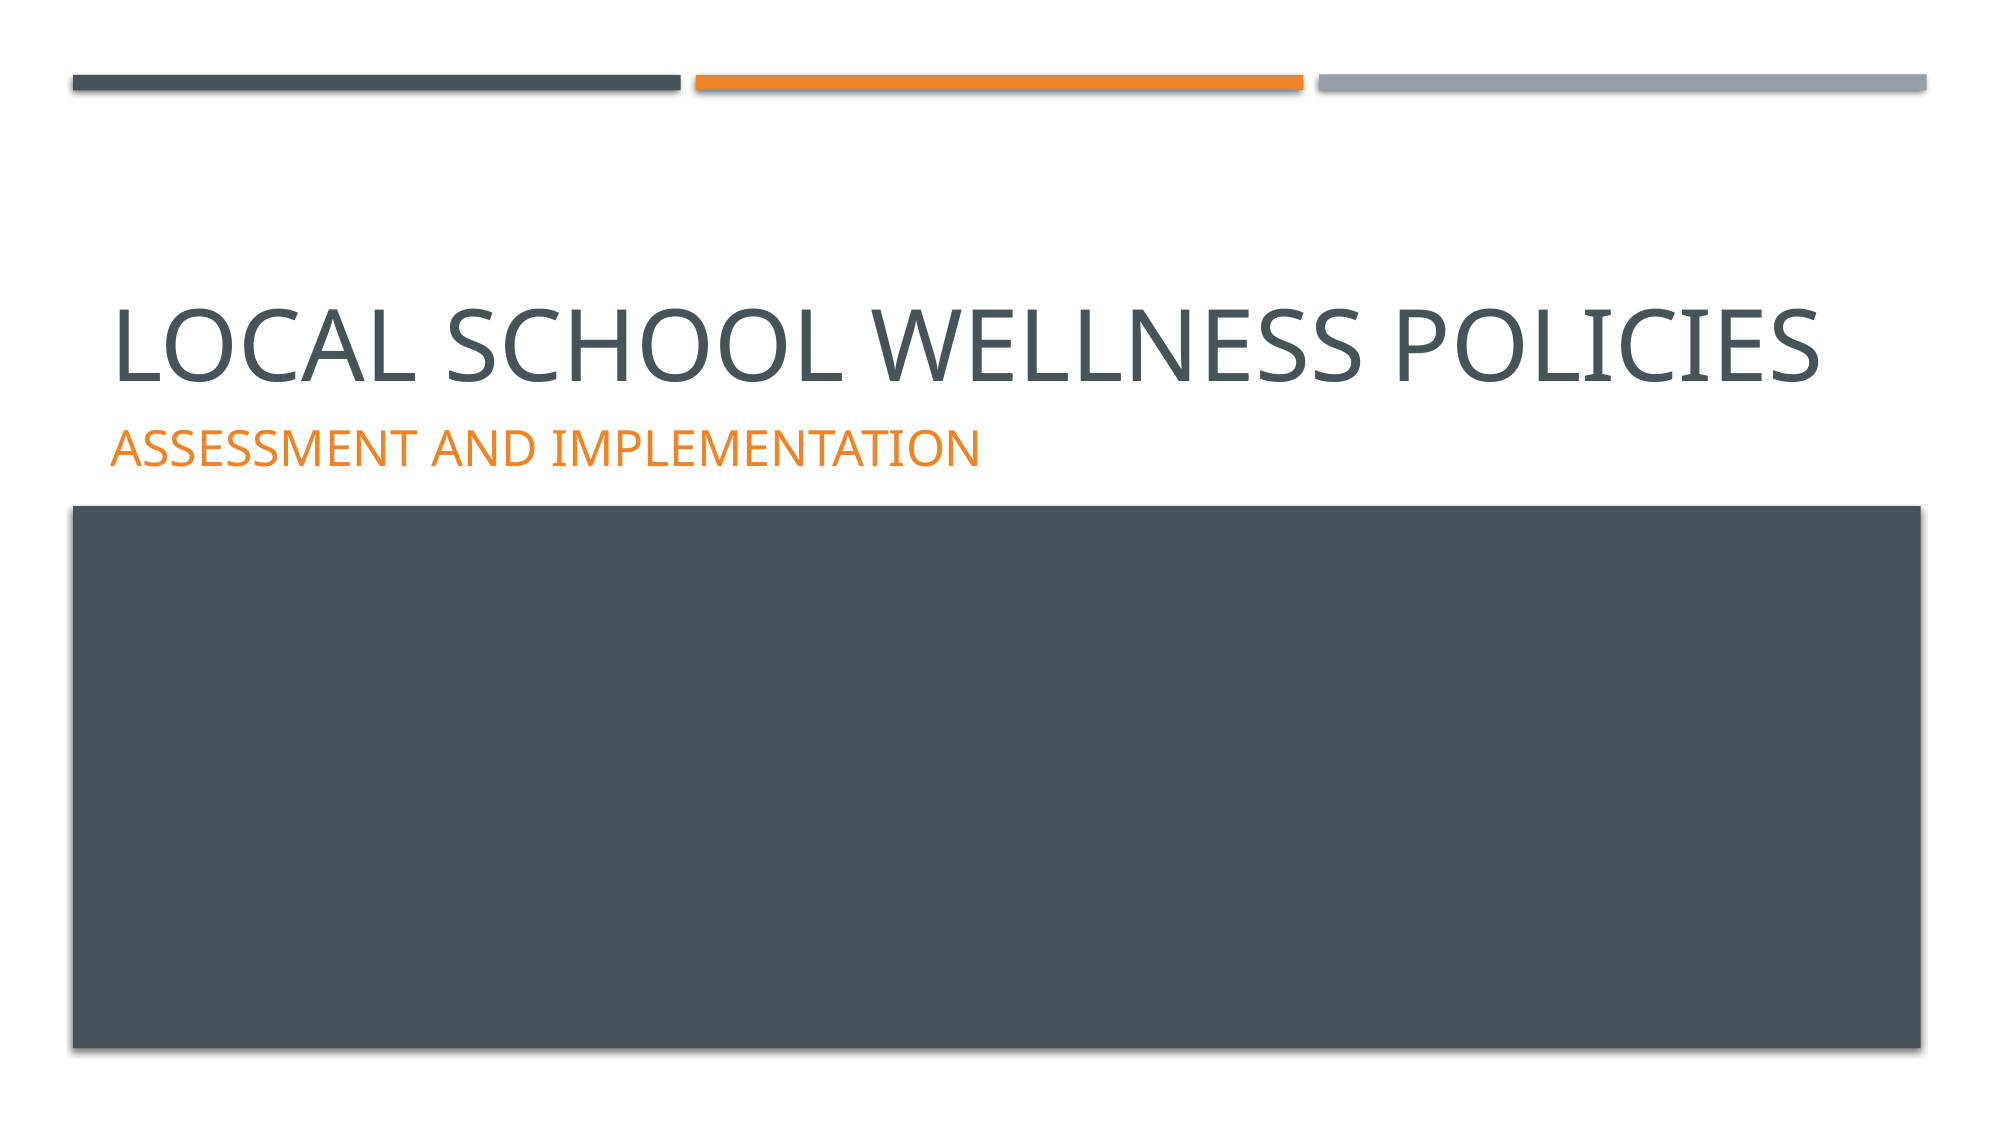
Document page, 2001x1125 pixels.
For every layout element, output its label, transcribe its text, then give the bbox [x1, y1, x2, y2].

title Local school wellness policies [95, 167, 1899, 409]
subtitle Assessment and implementation [95, 409, 1899, 507]
